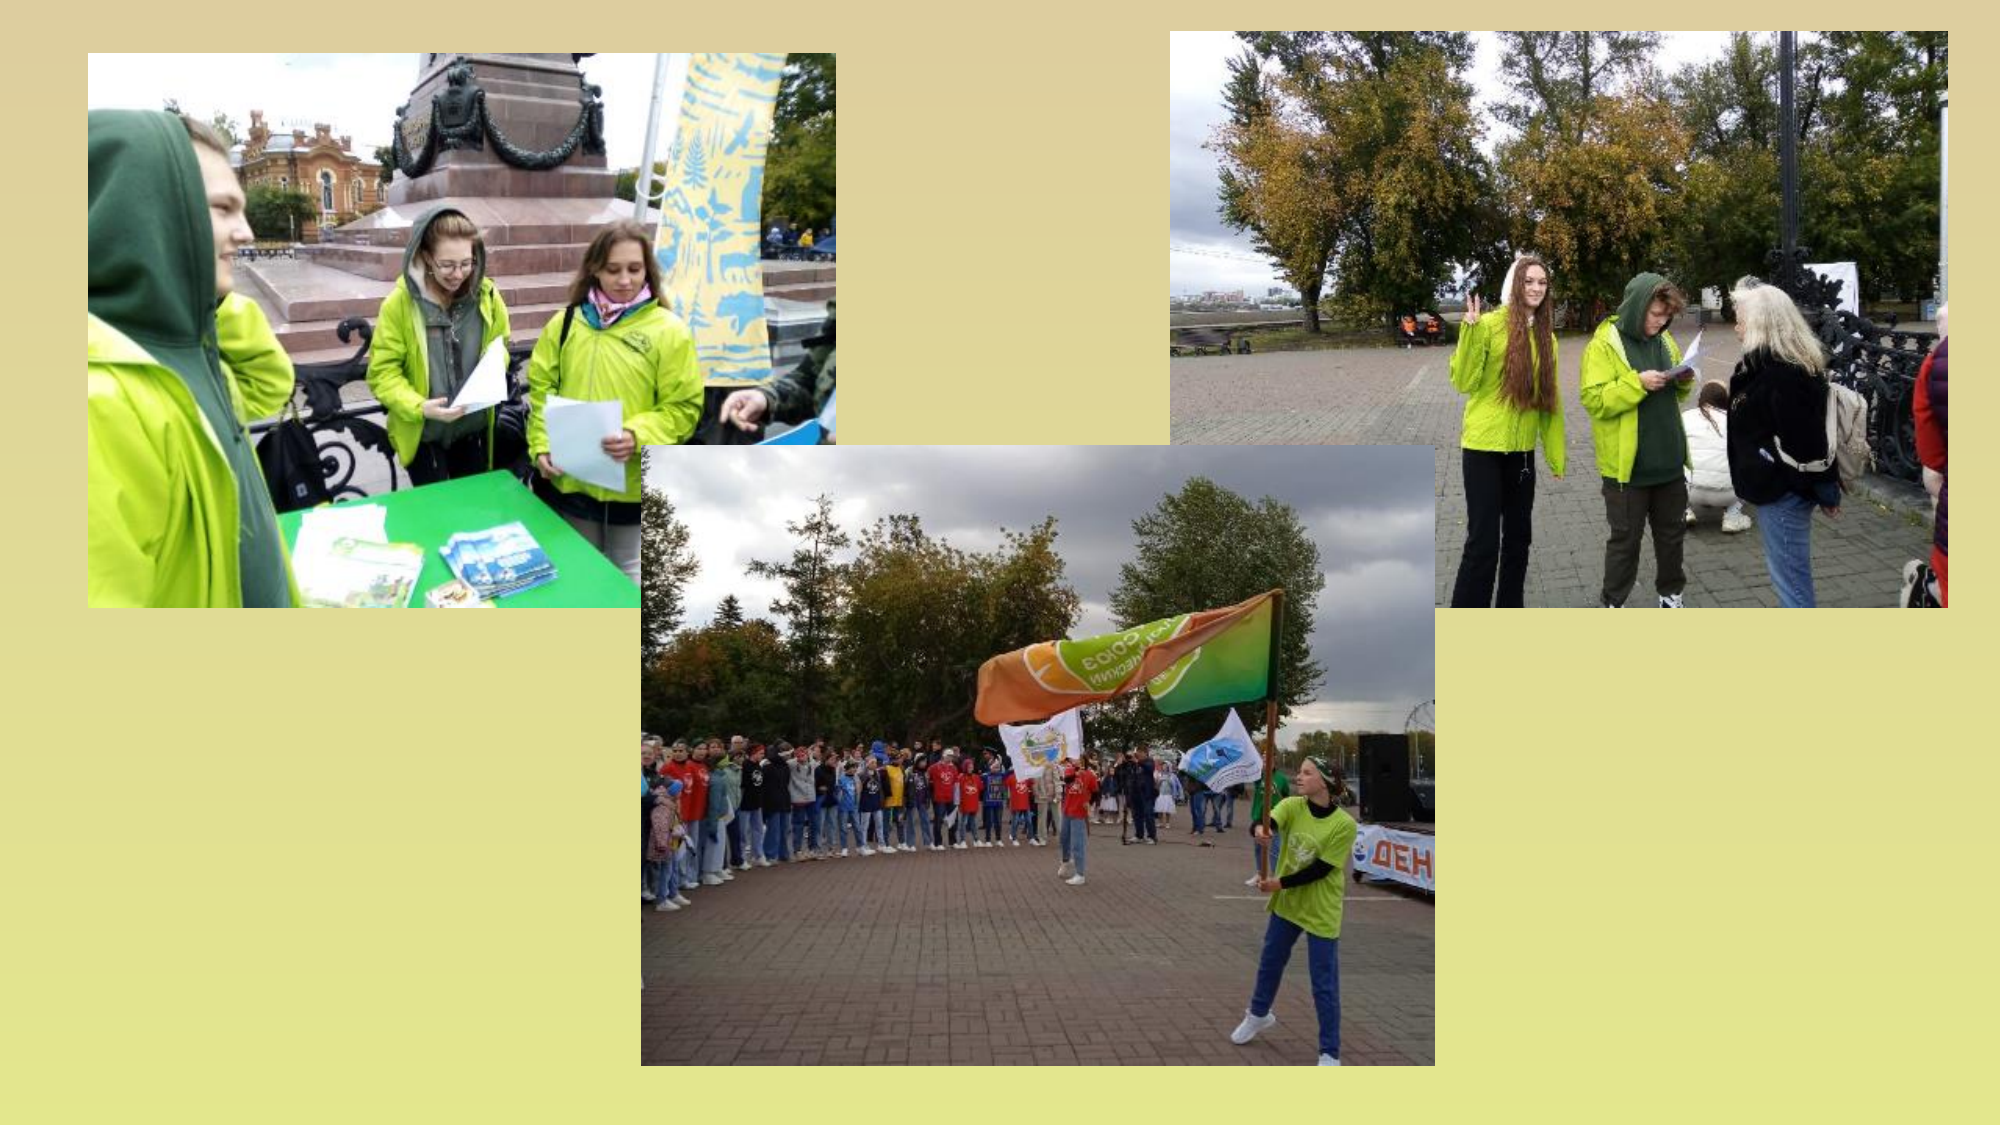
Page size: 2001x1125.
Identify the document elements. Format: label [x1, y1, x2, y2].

picture [88, 31, 1948, 1066]
